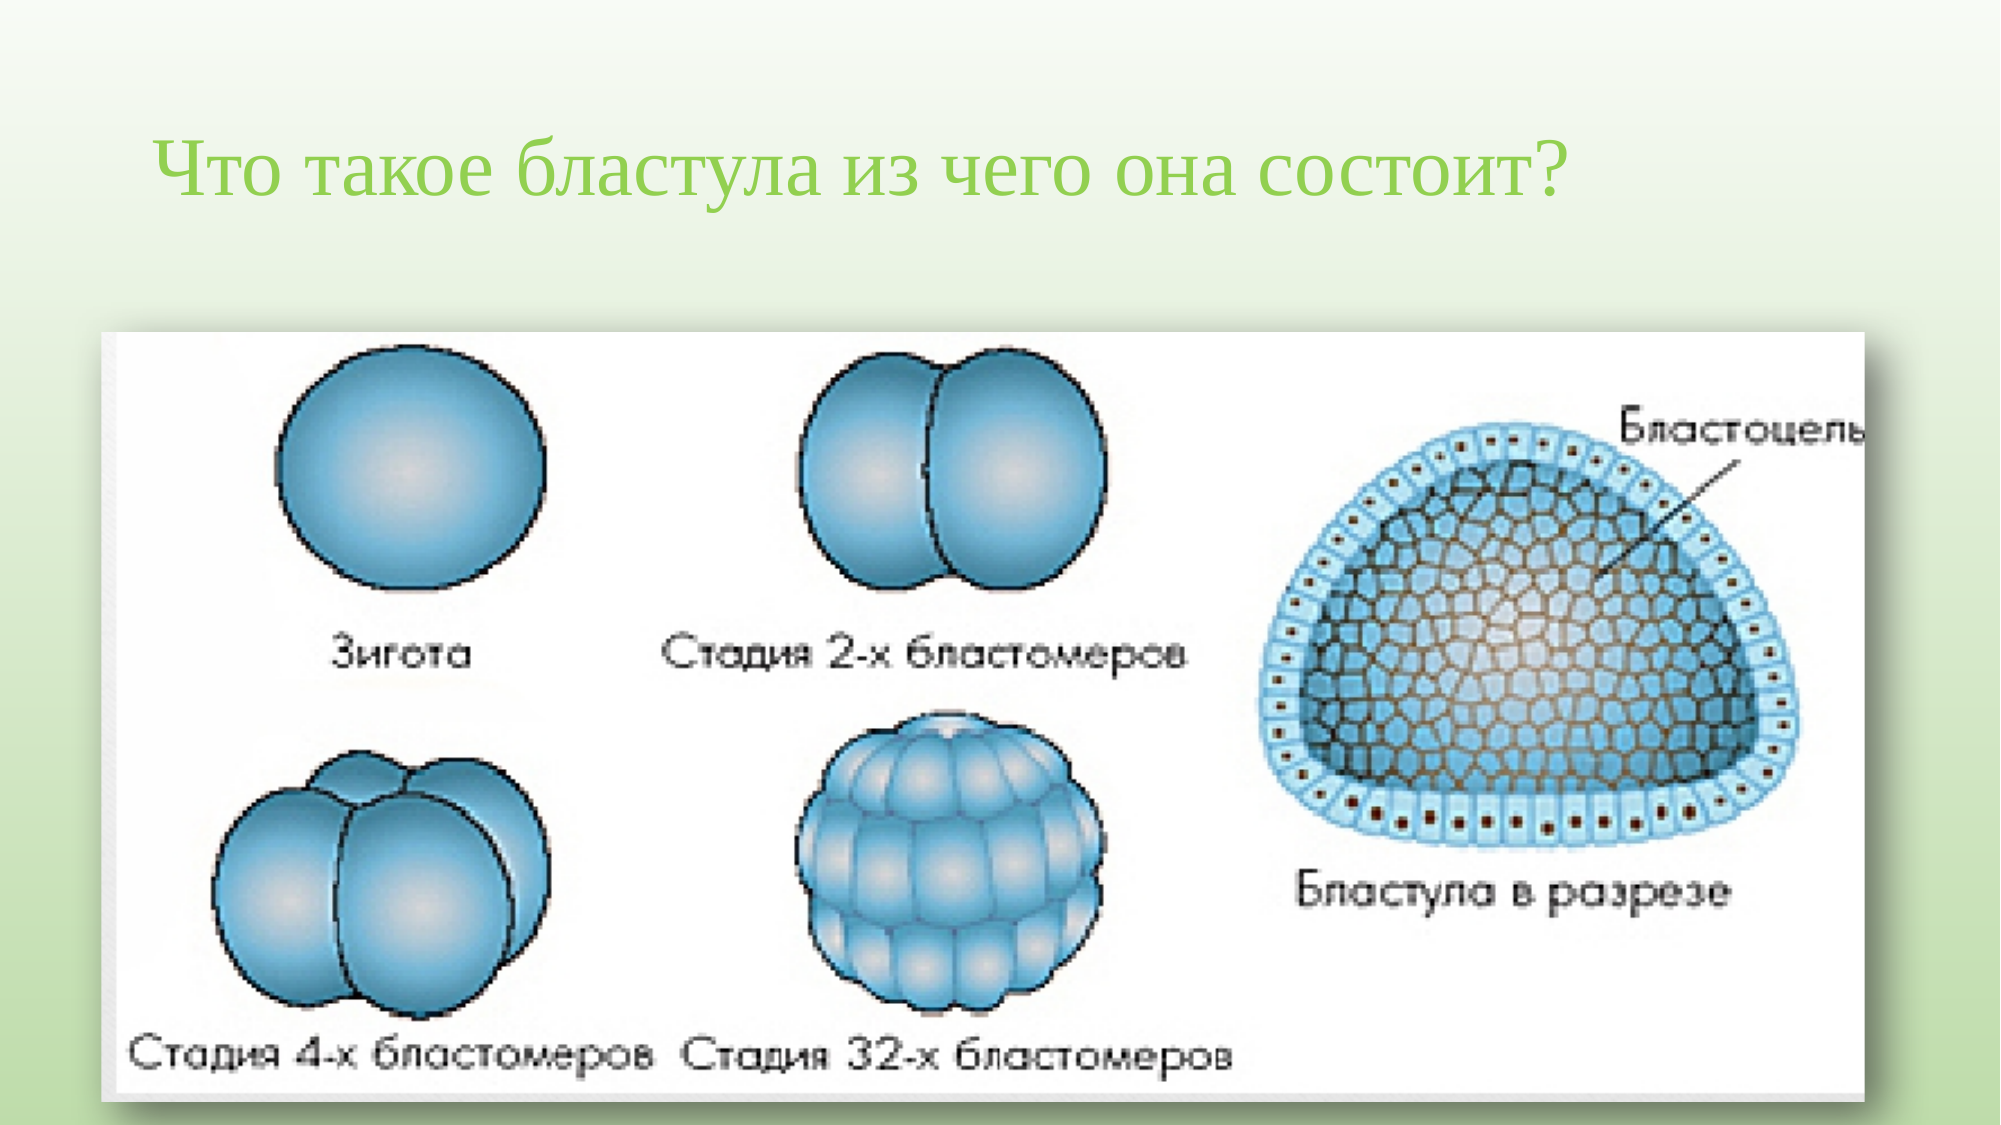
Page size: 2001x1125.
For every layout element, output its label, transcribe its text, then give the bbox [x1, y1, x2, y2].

title Что такое бластула из чего она состоит? [137, 59, 1863, 278]
picture [101, 332, 1865, 1102]
